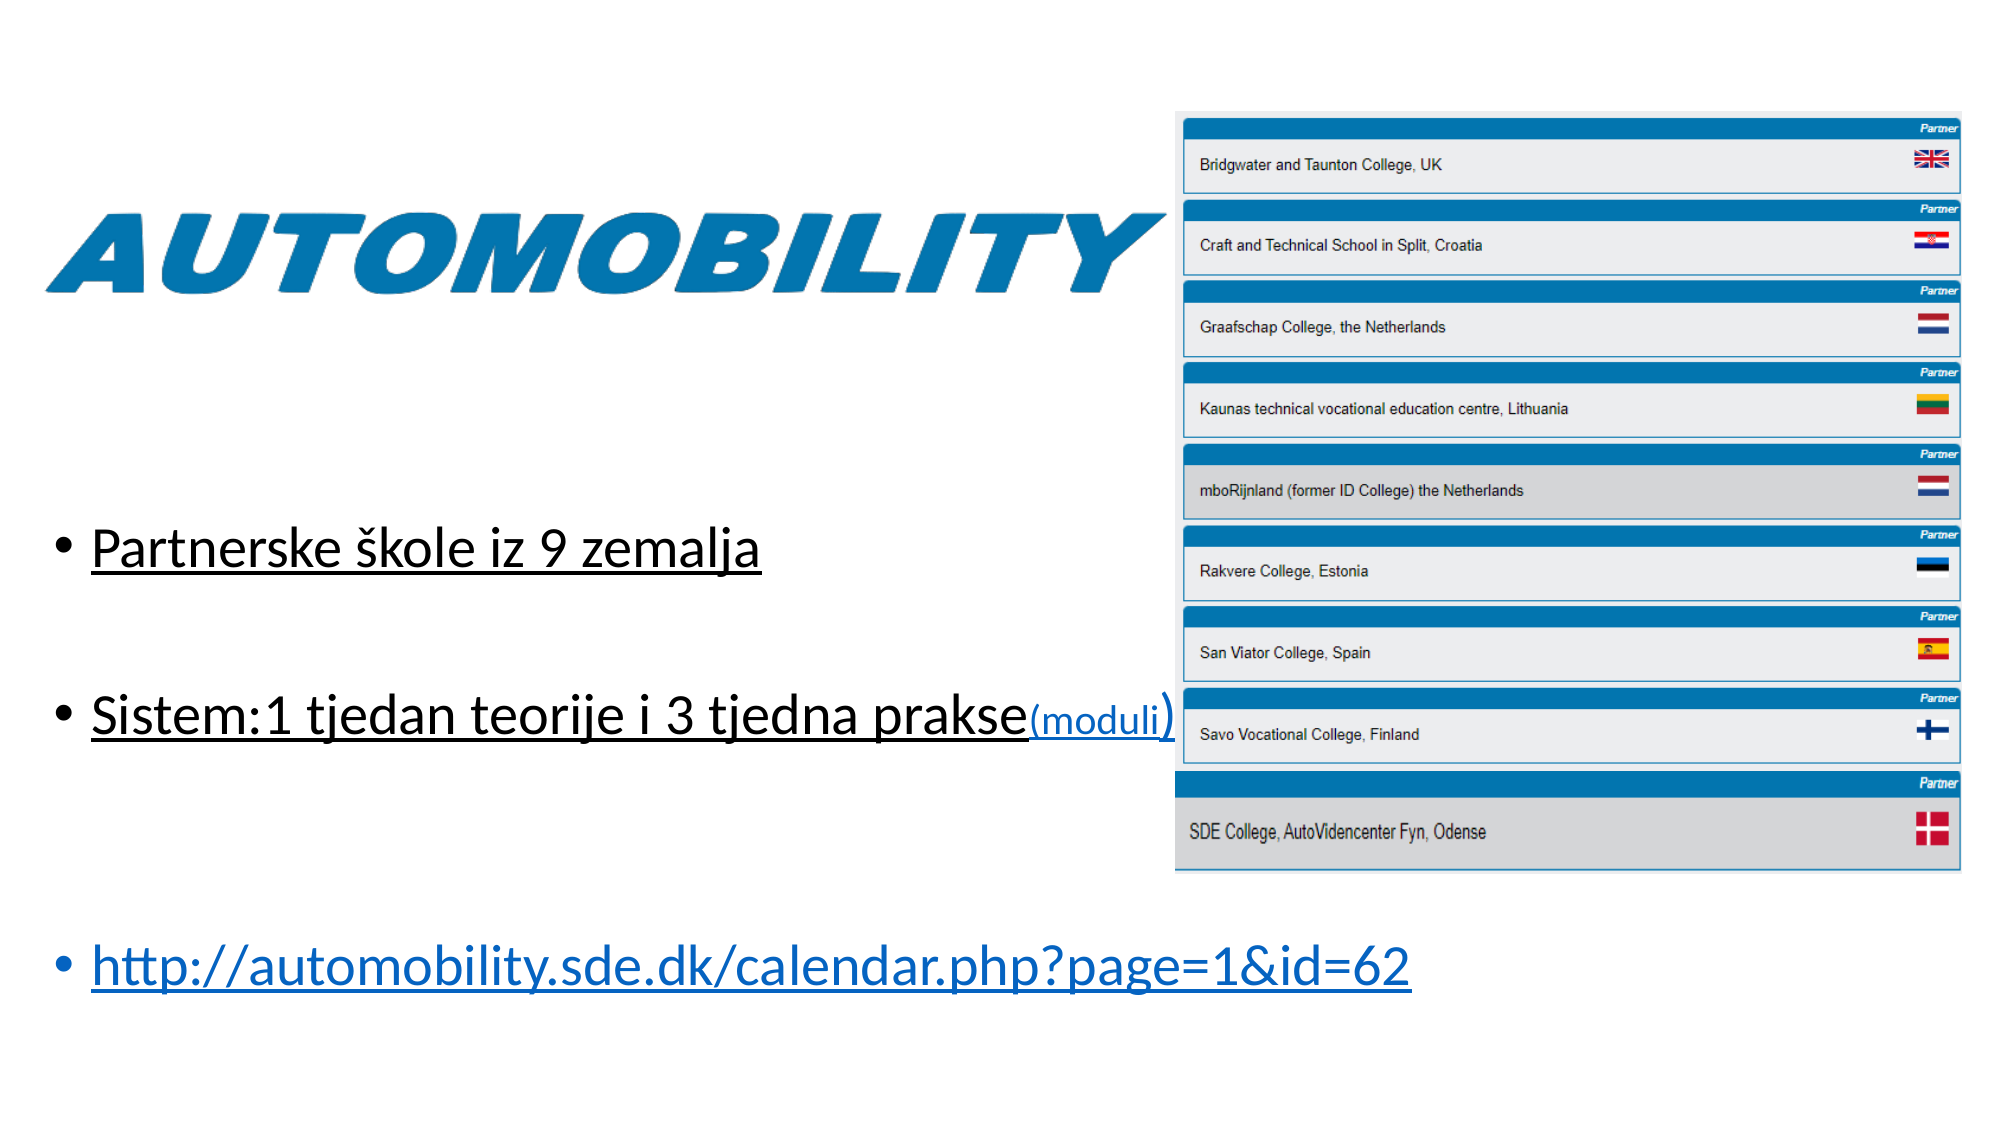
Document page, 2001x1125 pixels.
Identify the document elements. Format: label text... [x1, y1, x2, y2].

list Partnerske škole iz 9 zemalja Sistem:1 tjedan teorije i 3 tjedna prakse(moduli) http://automobility.sde.dk/calendar.php?page=1&id=62 [38, 251, 1764, 1046]
picture [1175, 111, 1962, 874]
picture [1920, 777, 1957, 788]
picture [38, 170, 1168, 333]
